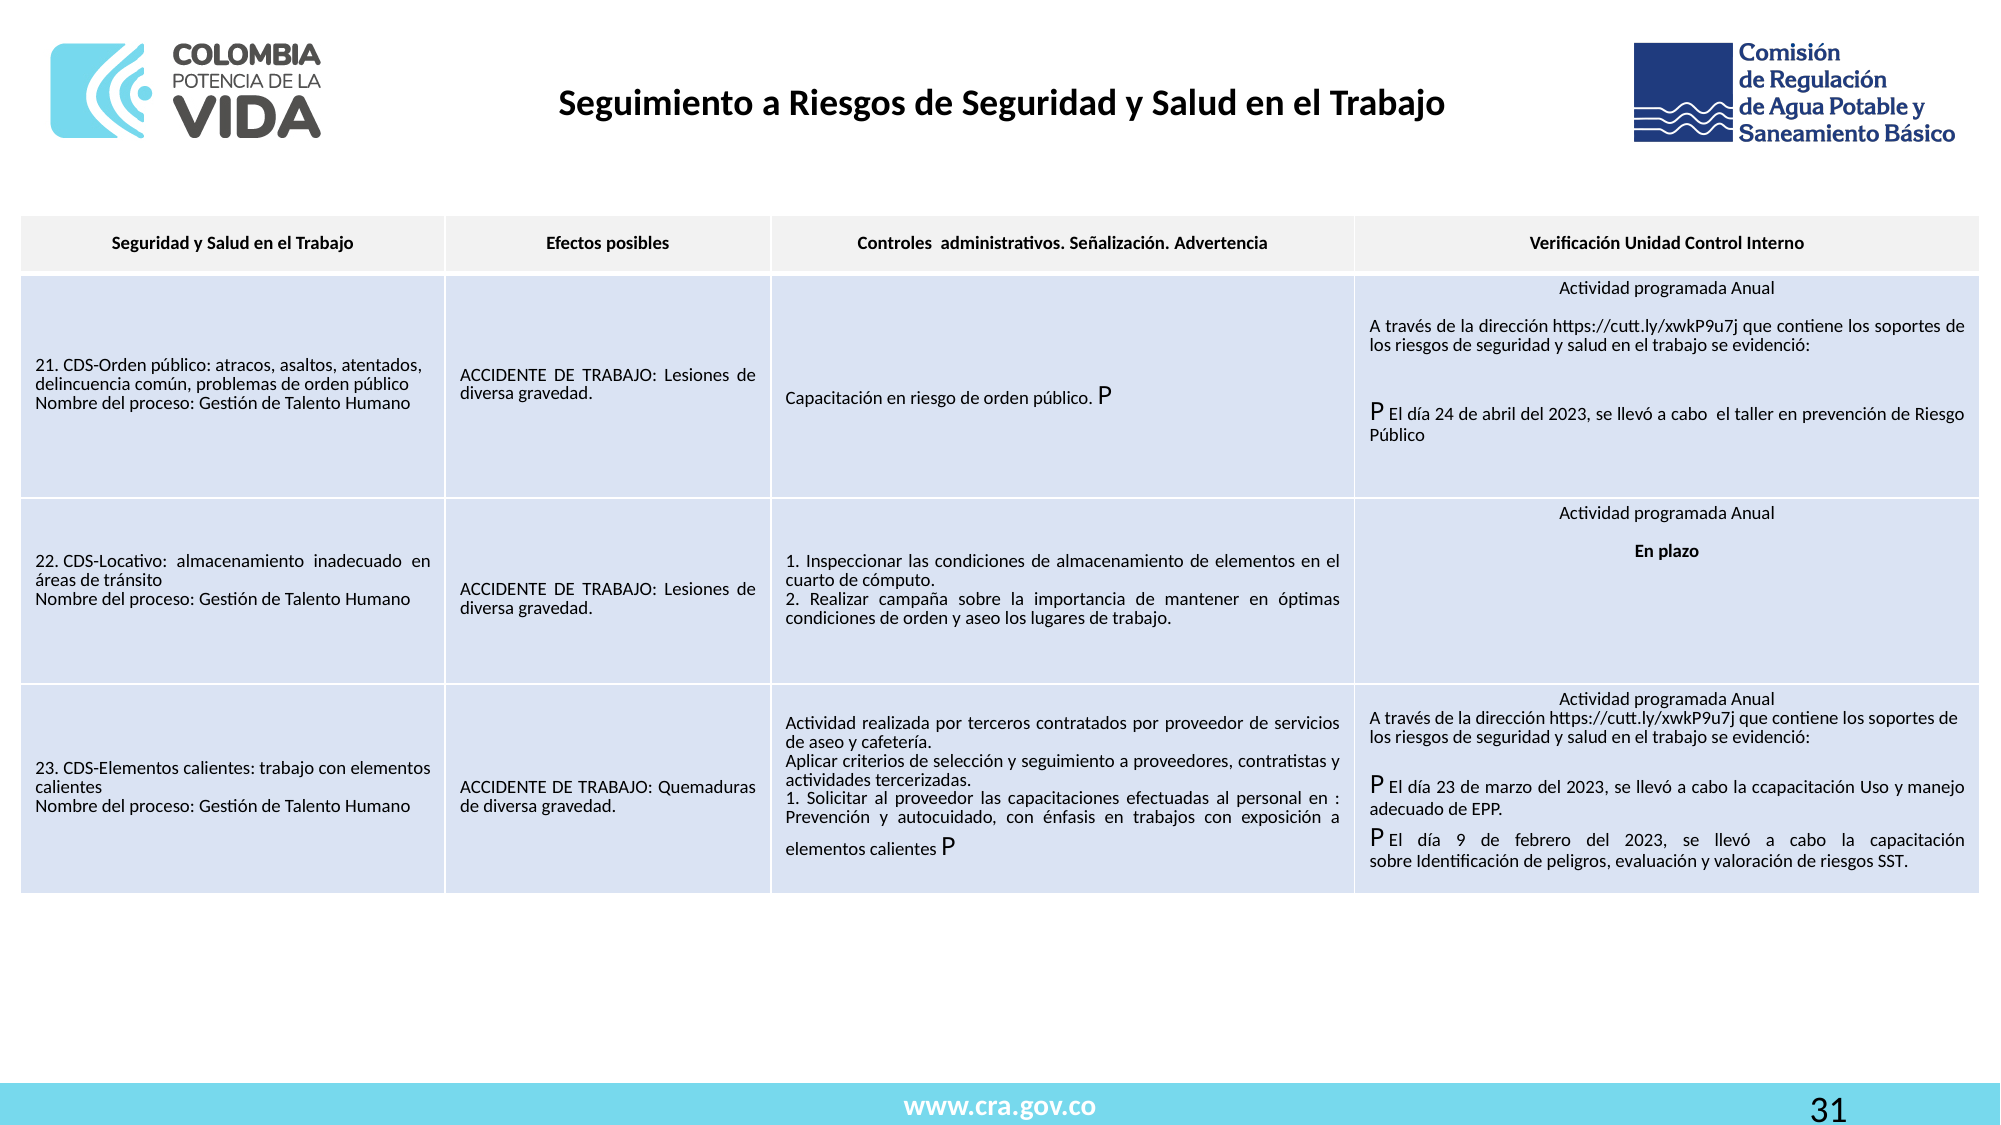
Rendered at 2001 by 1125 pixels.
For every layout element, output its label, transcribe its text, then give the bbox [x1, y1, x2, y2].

picture [43, 41, 327, 70]
table_header Seguridad y Salud en el Trabajo​ [21, 216, 444, 271]
table_cell ACCIDENTE DE TRABAJO: Lesiones de diversa gravedad. [446, 276, 770, 497]
table_cell Actividad programada Anual​ A través de la dirección https://cutt.ly/xwkP9u7j que contiene los soportes de los riesgos de seguridad y salud en el trabajo se evidenció:​ ​ P El día 24 de abril del 2023, se llevó a cabo el taller en prevención de Riesgo Público [1355, 276, 1979, 497]
table_cell 22. CDS-Locativo: almacenamiento inadecuado en áreas de tránsito Nombre del proceso: Gestión de Talento Humano ​ ​ [21, 499, 444, 683]
picture [43, 131, 327, 141]
table_cell 21. CDS-Orden público: atracos, asaltos, atentados, delincuencia común, problemas de orden público Nombre del proceso: Gestión de Talento Humano ​ [21, 276, 444, 497]
table_cell Capacitación en riesgo de orden público. P [772, 276, 1354, 497]
table_cell ACCIDENTE DE TRABAJO: Lesiones de diversa gravedad. [446, 499, 770, 683]
table_header Efectos posibles​ [446, 216, 770, 271]
picture [1625, 32, 1957, 70]
table_cell Actividad programada Anual​ A través de la dirección https://cutt.ly/xwkP9u7j que contiene los soportes de los riesgos de seguridad y salud en el trabajo se evidenció:​ P El día 23 de marzo del 2023, se llevó a cabo la ccapacitación Uso y manejo adecuado de EPP. P El día 9 de febrero del 2023, se llevó a cabo la capacitación sobre Identificación de peligros, evaluación y valoración de riesgos SST. [1355, 685, 1979, 893]
table_cell Actividad realizada por terceros contratados por proveedor de servicios de aseo y cafetería. Aplicar criterios de selección y seguimiento a proveedores, contratistas y actividades tercerizadas. 1. Solicitar al proveedor las capacitaciones efectuadas al personal en : Prevención y autocuidado, con énfasis en trabajos con exposición a elementos calientes P [772, 685, 1354, 893]
table_cell ACCIDENTE DE TRABAJO: Quemaduras de diversa gravedad.​ [446, 685, 770, 893]
picture [1625, 131, 1957, 148]
table_header Verificación Unidad Control Interno​ [1355, 216, 1979, 271]
table_header Controles administrativos. Señalización. Advertencia​ [772, 216, 1354, 271]
table_cell 1. Inspeccionar las condiciones de almacenamiento de elementos en el cuarto de cómputo. 2. Realizar campaña sobre la importancia de mantener en óptimas condiciones de orden y aseo los lugares de trabajo. [772, 499, 1354, 683]
table_cell 23. CDS-Elementos calientes: trabajo con elementos calientes Nombre del proceso: Gestión de Talento Humano ​ [21, 685, 444, 893]
text_box Seguimiento a Riesgos de Seguridad y Salud en el Trabajo [20, 70, 1985, 131]
text_box 31 [1412, 1077, 1863, 1125]
table_cell Actividad programada Anual​ En plazo [1355, 499, 1979, 683]
